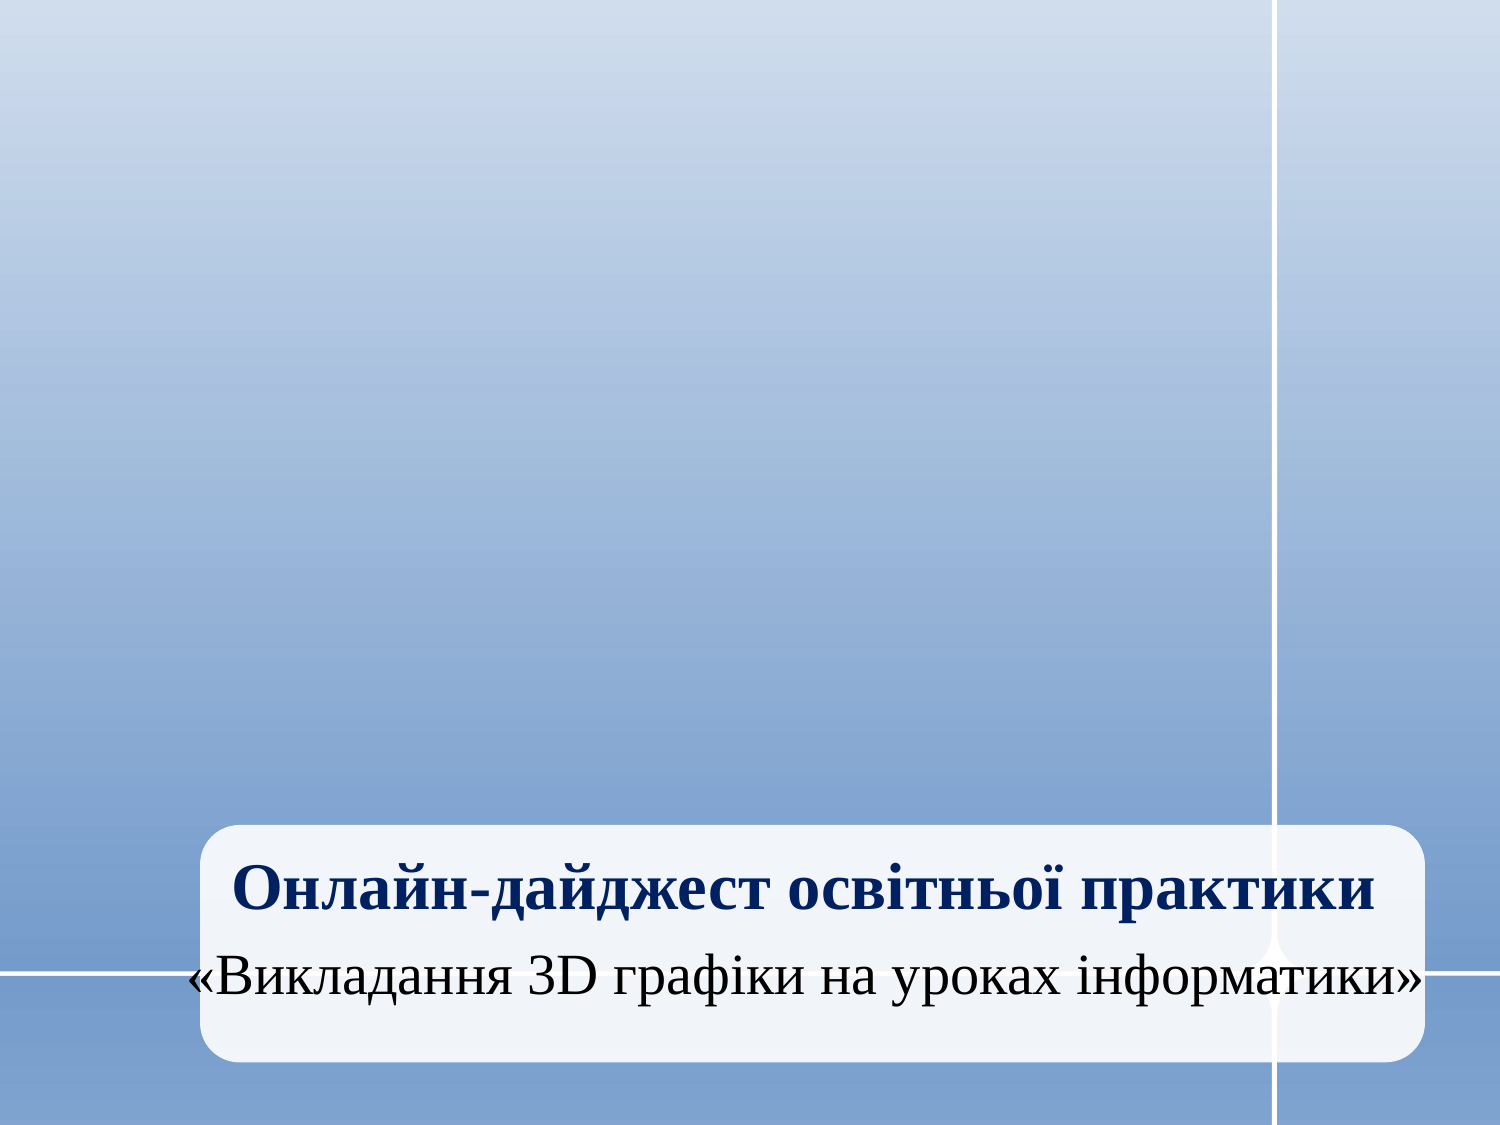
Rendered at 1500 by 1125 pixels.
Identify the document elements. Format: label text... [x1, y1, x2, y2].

subtitle «Викладання 3D графіки на уроках інформатики» [171, 928, 1500, 1054]
title Онлайн-дайджест освітньої практики [200, 762, 1425, 928]
